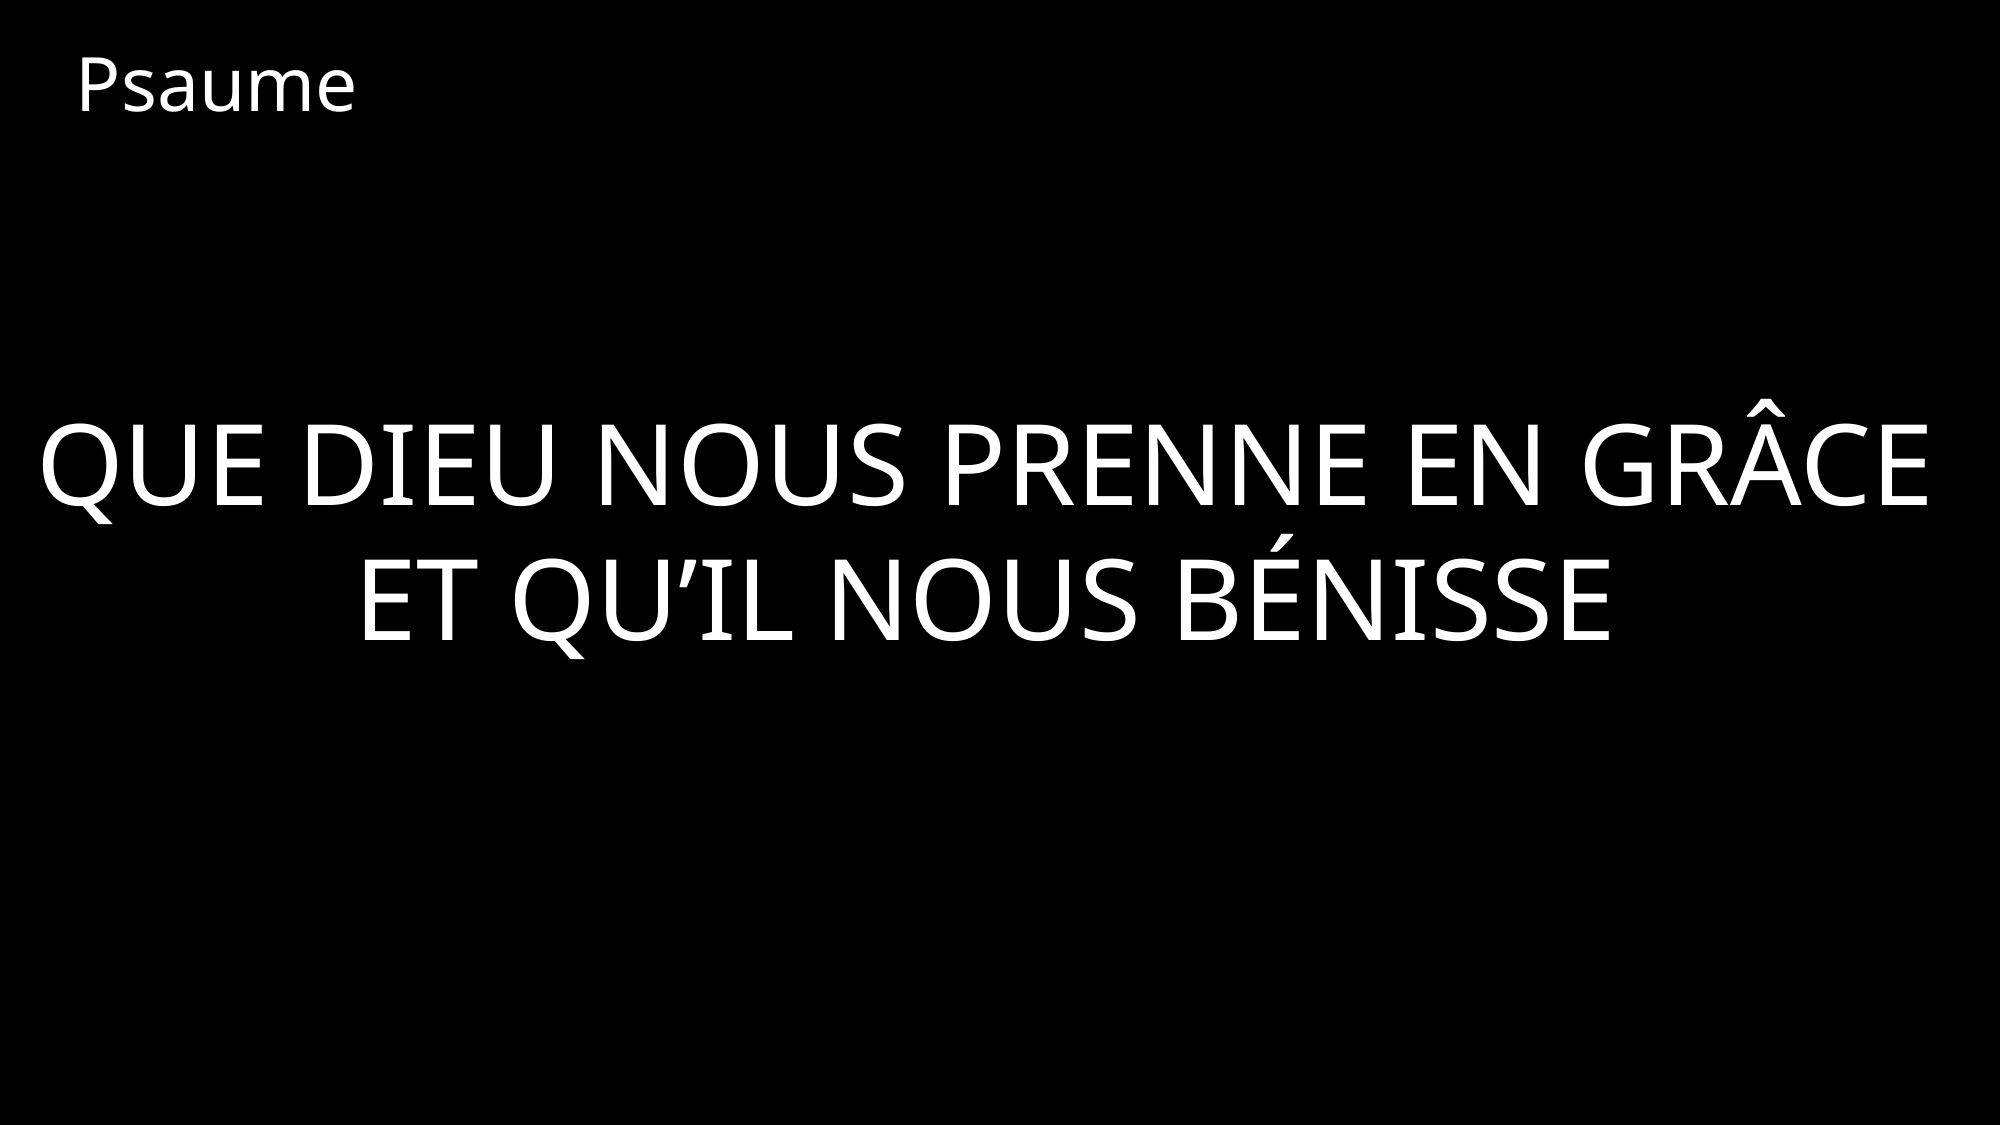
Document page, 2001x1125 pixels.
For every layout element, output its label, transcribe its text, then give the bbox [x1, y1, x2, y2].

text_box Psaume [60, 28, 393, 134]
text_box Que Dieu nous prenne en grâce et qu’il nous bénisse [21, 385, 1979, 671]
